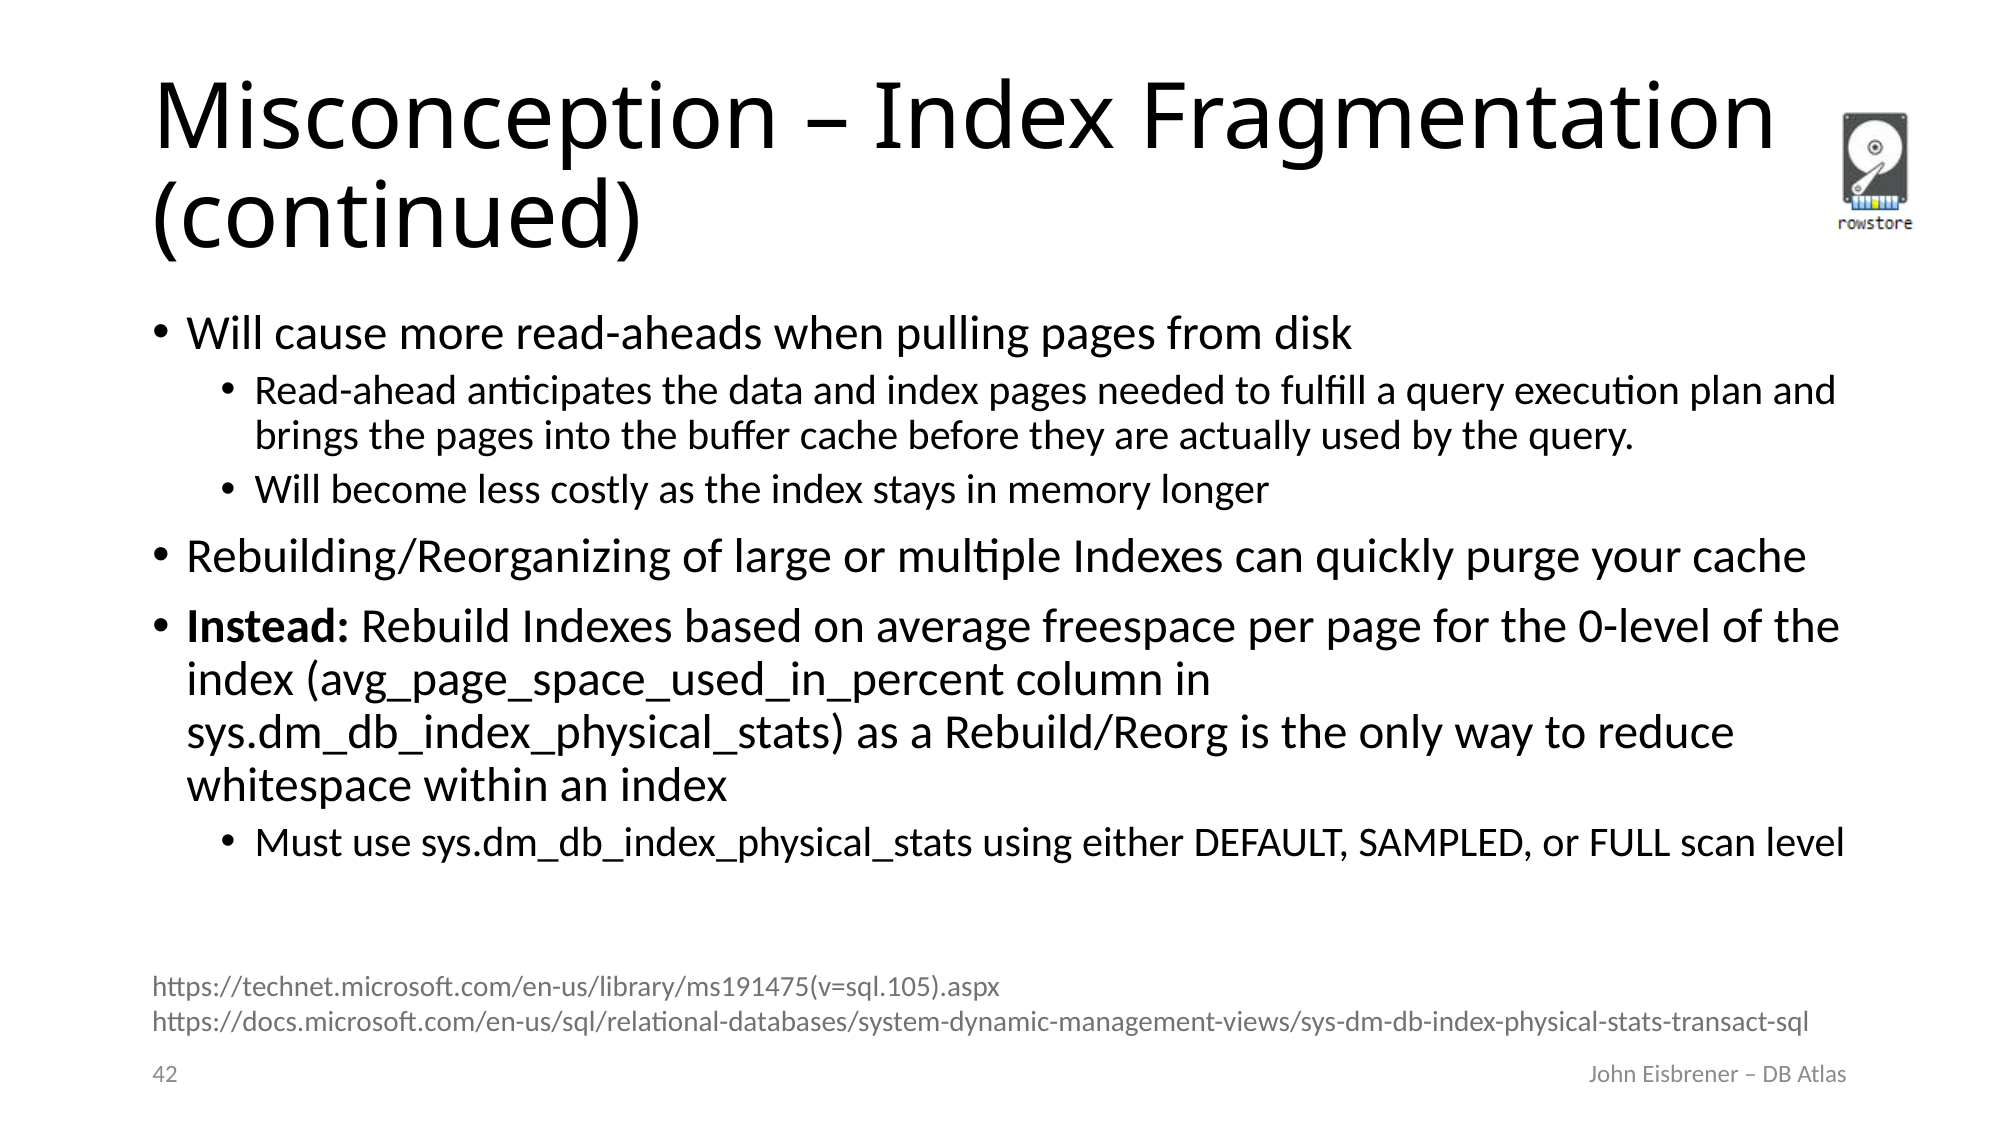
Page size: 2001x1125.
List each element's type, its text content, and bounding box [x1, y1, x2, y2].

list Will cause more read-aheads when pulling pages from disk Read-ahead anticipates the data and index pages needed to fulfill a query execution plan and brings the pages into the buffer cache before they are actually used by the query. Will become less costly as the index stays in memory longer Rebuilding/Reorganizing of large or multiple Indexes can quickly purge your cache Instead: Rebuild Indexes based on average freespace per page for the 0-level of the index (avg_page_space_used_in_percent column in sys.dm_db_index_physical_stats) as a Rebuild/Reorg is the only way to reduce whitespace within an index Must use sys.dm_db_index_physical_stats using either DEFAULT, SAMPLED, or FULL scan level [137, 299, 1863, 959]
slide_number 42 [137, 1045, 588, 1103]
footer John Eisbrener – DB Atlas [1187, 1045, 1863, 1103]
text_box https://technet.microsoft.com/en-us/library/ms191475(v=sql.105).aspx https://docs.microsoft.com/en-us/sql/relational-databases/system-dynamic-management-views/sys-dm-db-index-physical-stats-transact-sql [137, 959, 1863, 1045]
title Misconception – Index Fragmentation (continued) [137, 59, 1863, 278]
picture [1819, 108, 1932, 234]
